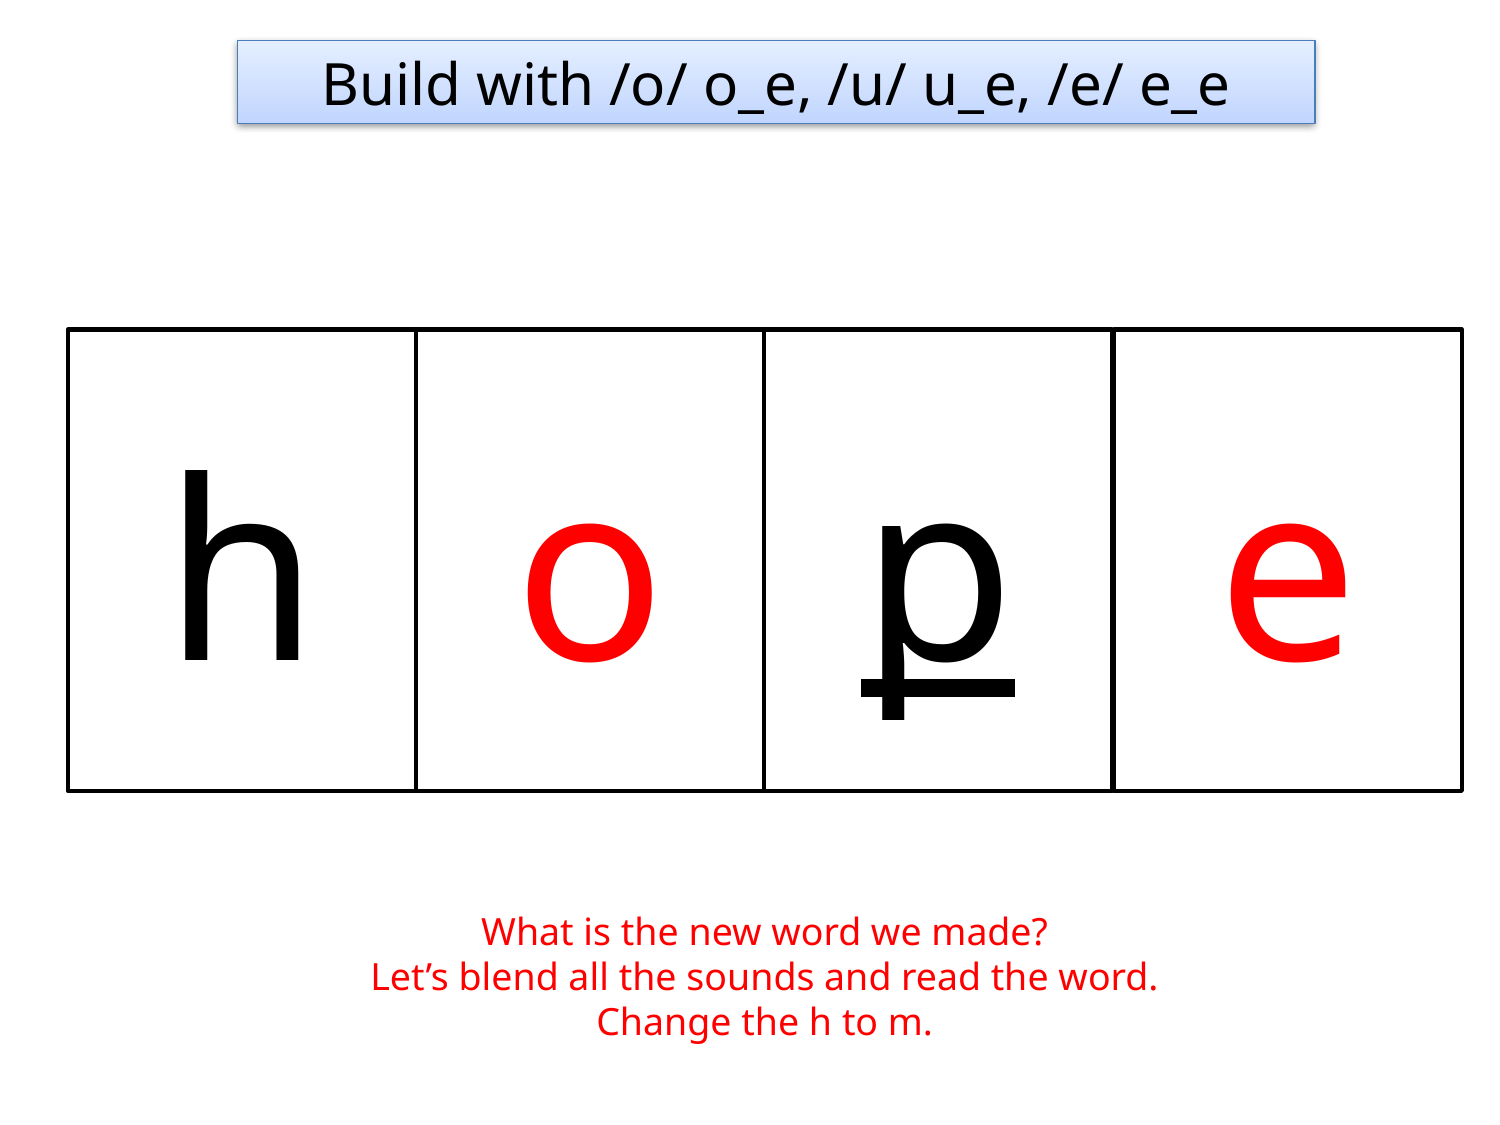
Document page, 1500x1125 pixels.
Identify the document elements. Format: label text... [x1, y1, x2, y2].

text_box o [414, 327, 763, 793]
text_box e [1112, 327, 1464, 793]
text_box h [66, 327, 414, 793]
text_box Build with /o/ o_e, /u/ u_e, /e/ e_e [237, 40, 1316, 124]
text_box p [762, 327, 1112, 793]
text_box What is the new word we made? Let’s blend all the sounds and read the word. Change the h to m. [241, 900, 1288, 1051]
